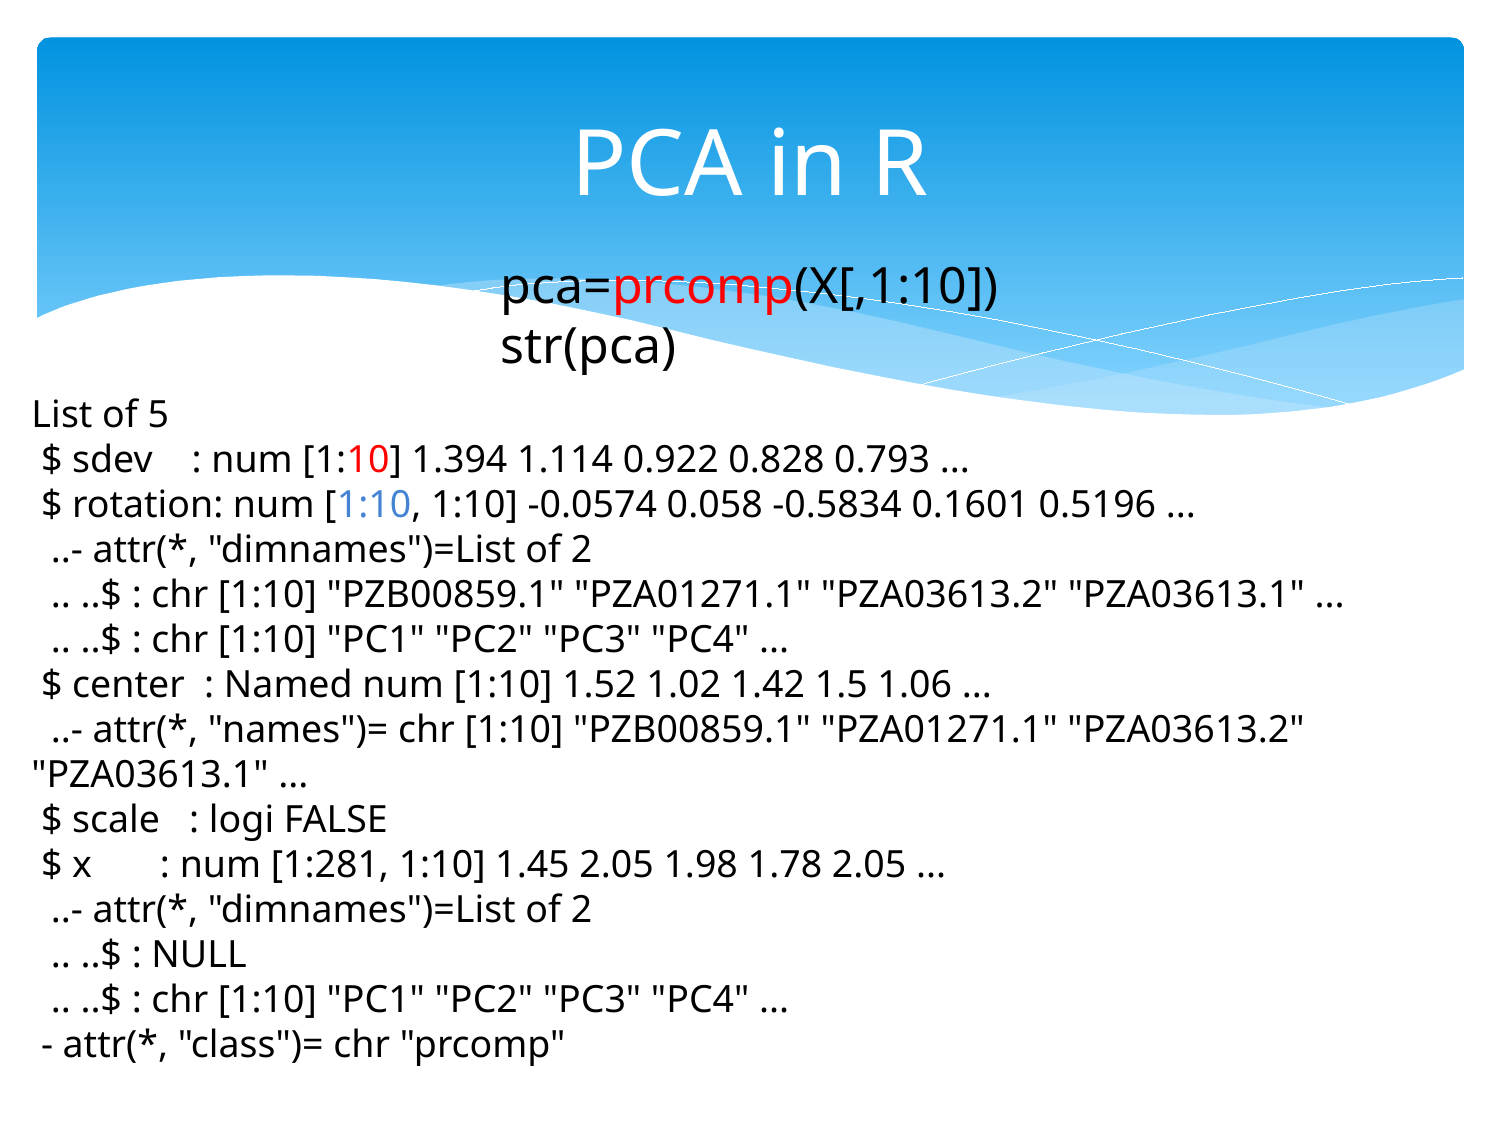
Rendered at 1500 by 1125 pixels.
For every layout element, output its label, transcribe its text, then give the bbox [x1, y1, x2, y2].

title PCA in R [75, 55, 1425, 261]
text_box List of 5 $ sdev : num [1:10] 1.394 1.114 0.922 0.828 0.793 ... $ rotation: num [1:10, 1:10] -0.0574 0.058 -0.5834 0.1601 0.5196 ... ..- attr(*, "dimnames")=List of 2 .. ..$ : chr [1:10] "PZB00859.1" "PZA01271.1" "PZA03613.2" "PZA03613.1" ... .. ..$ : chr [1:10] "PC1" "PC2" "PC3" "PC4" ... $ center : Named num [1:10] 1.52 1.02 1.42 1.5 1.06 ... ..- attr(*, "names")= chr [1:10] "PZB00859.1" "PZA01271.1" "PZA03613.2" "PZA03613.1" ... $ scale : logi FALSE $ x : num [1:281, 1:10] 1.45 2.05 1.98 1.78 2.05 ... ..- attr(*, "dimnames")=List of 2 .. ..$ : NULL .. ..$ : chr [1:10] "PC1" "PC2" "PC3" "PC4" ... - attr(*, "class")= chr "prcomp" [16, 382, 1484, 1073]
text_box pca=prcomp(X[,1:10]) str(pca) [486, 246, 1014, 382]
